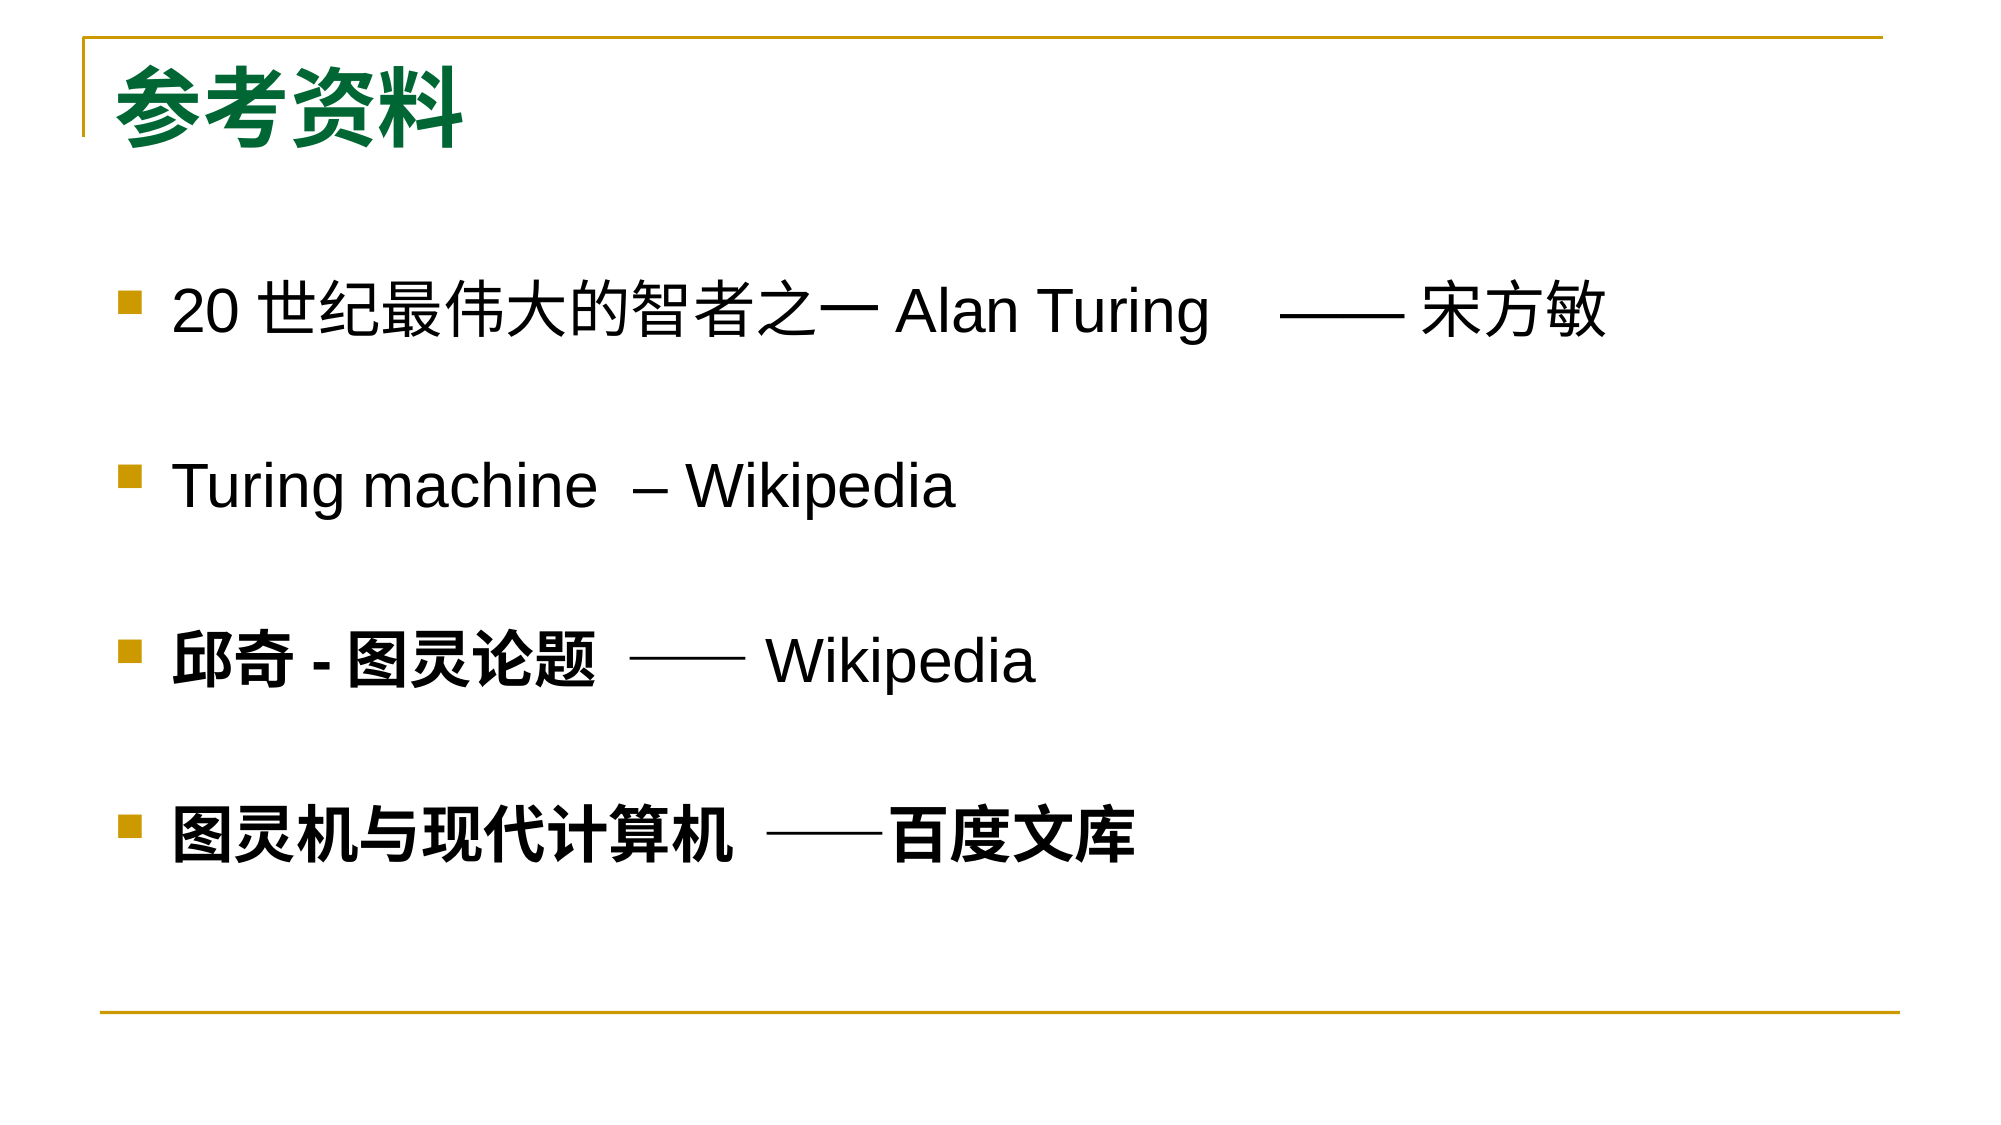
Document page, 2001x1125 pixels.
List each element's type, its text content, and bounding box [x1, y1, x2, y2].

list 20世纪最伟大的智者之一Alan Turing ——宋方敏 Turing machine – Wikipedia 邱奇-图灵论题 ——Wikipedia 图灵机与现代计算机 ——百度文库 [99, 262, 1900, 1006]
title 参考资料 [99, 45, 1900, 233]
